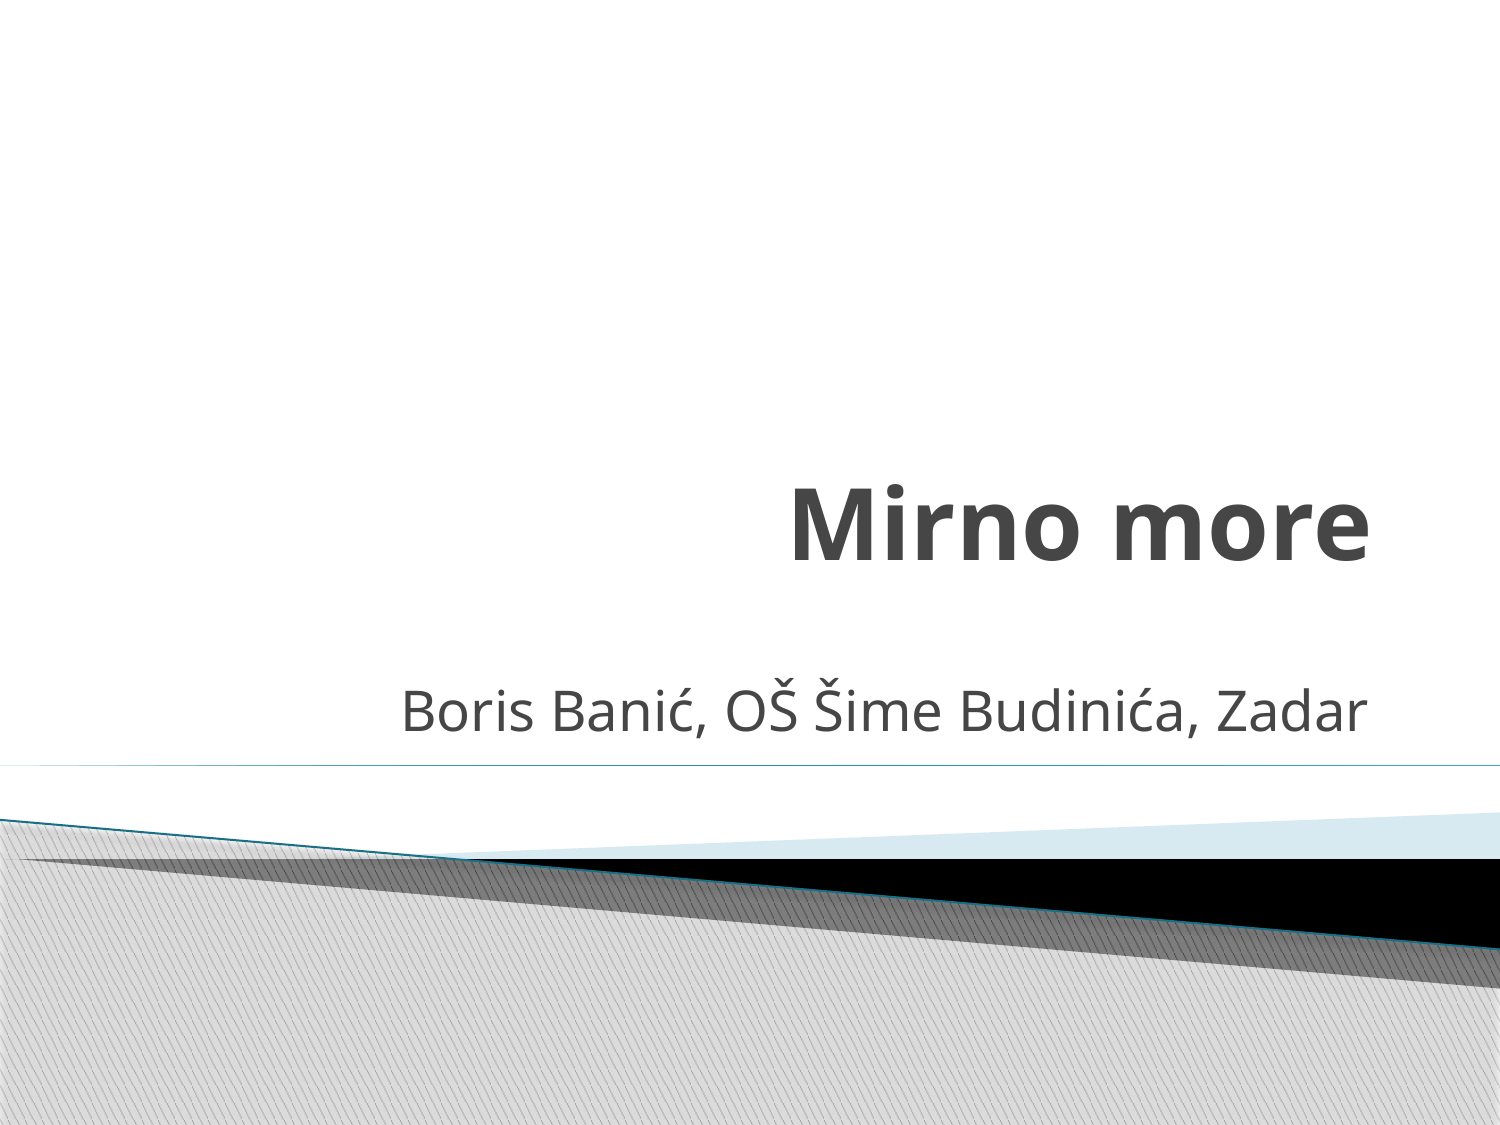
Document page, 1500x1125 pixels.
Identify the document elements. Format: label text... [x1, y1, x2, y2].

title Mirno more [112, 287, 1388, 588]
subtitle Boris Banić, OŠ Šime Budinića, Zadar [112, 592, 1388, 790]
picture [5, 859, 1500, 989]
